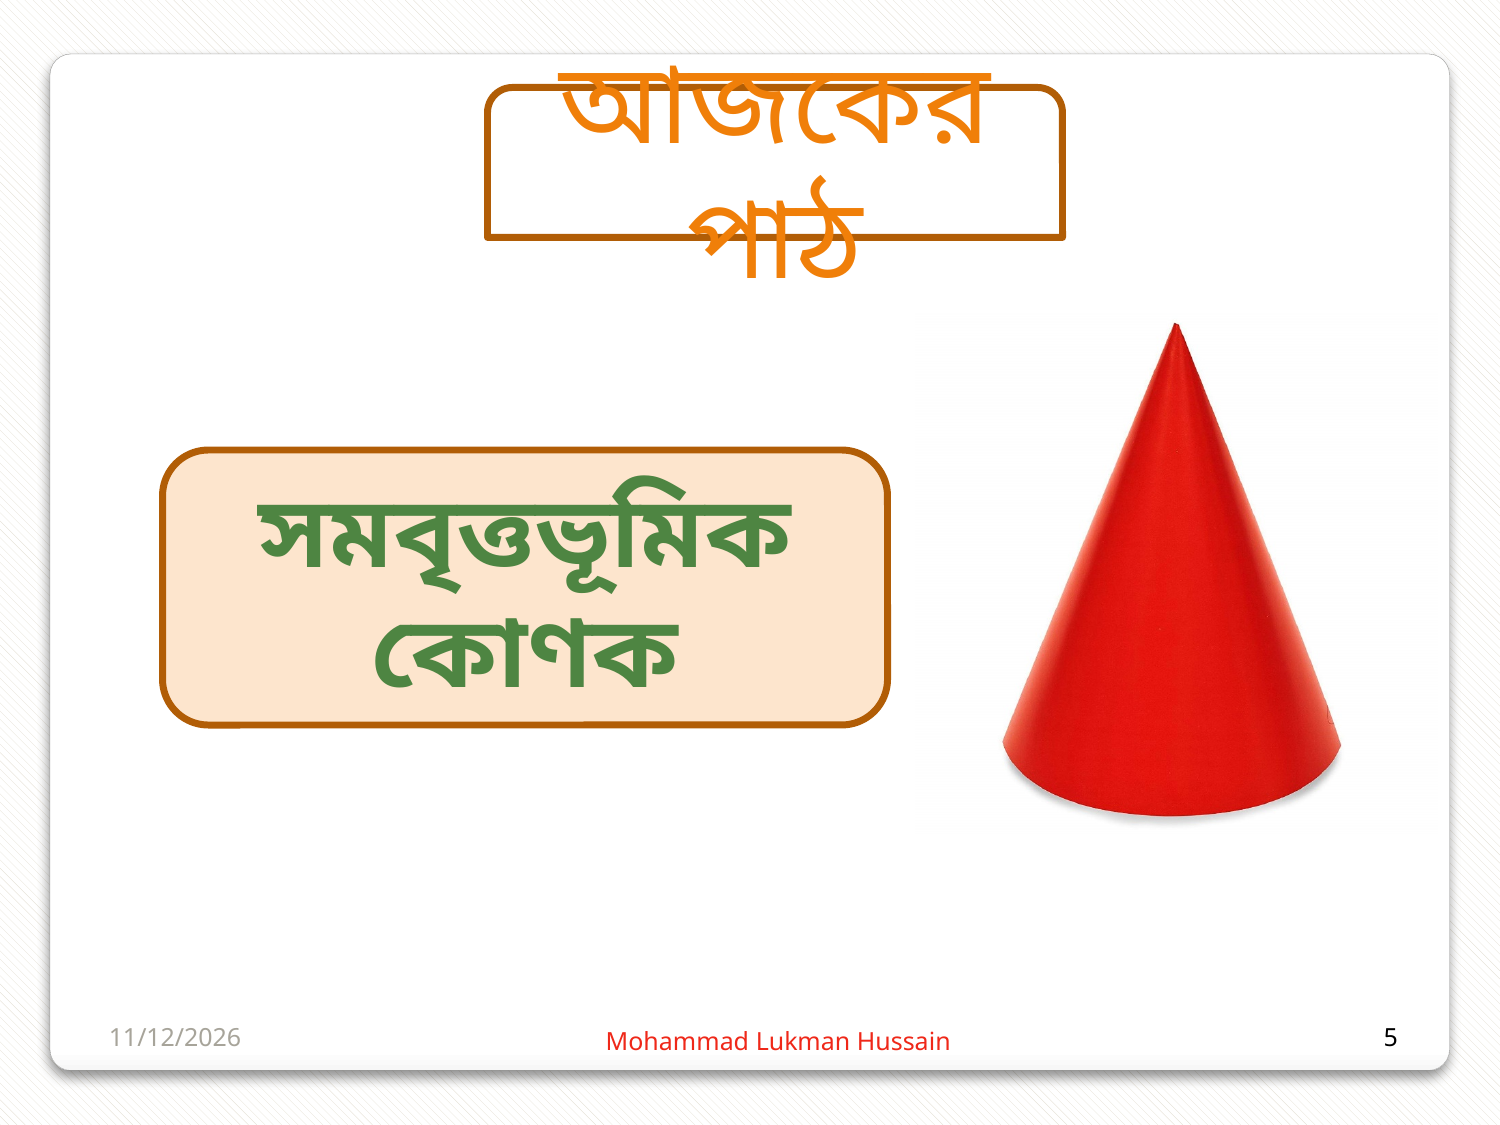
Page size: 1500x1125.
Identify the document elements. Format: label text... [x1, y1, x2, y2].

text_box সমবৃত্তভূমিক কোণক [159, 446, 892, 729]
text_box আজকের পাঠ [484, 83, 1067, 241]
picture [915, 312, 1438, 835]
footer Mohammad Lukman Hussain [537, 1002, 1020, 1063]
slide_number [87, 1002, 263, 1063]
slide_number 5 [1337, 1002, 1413, 1063]
